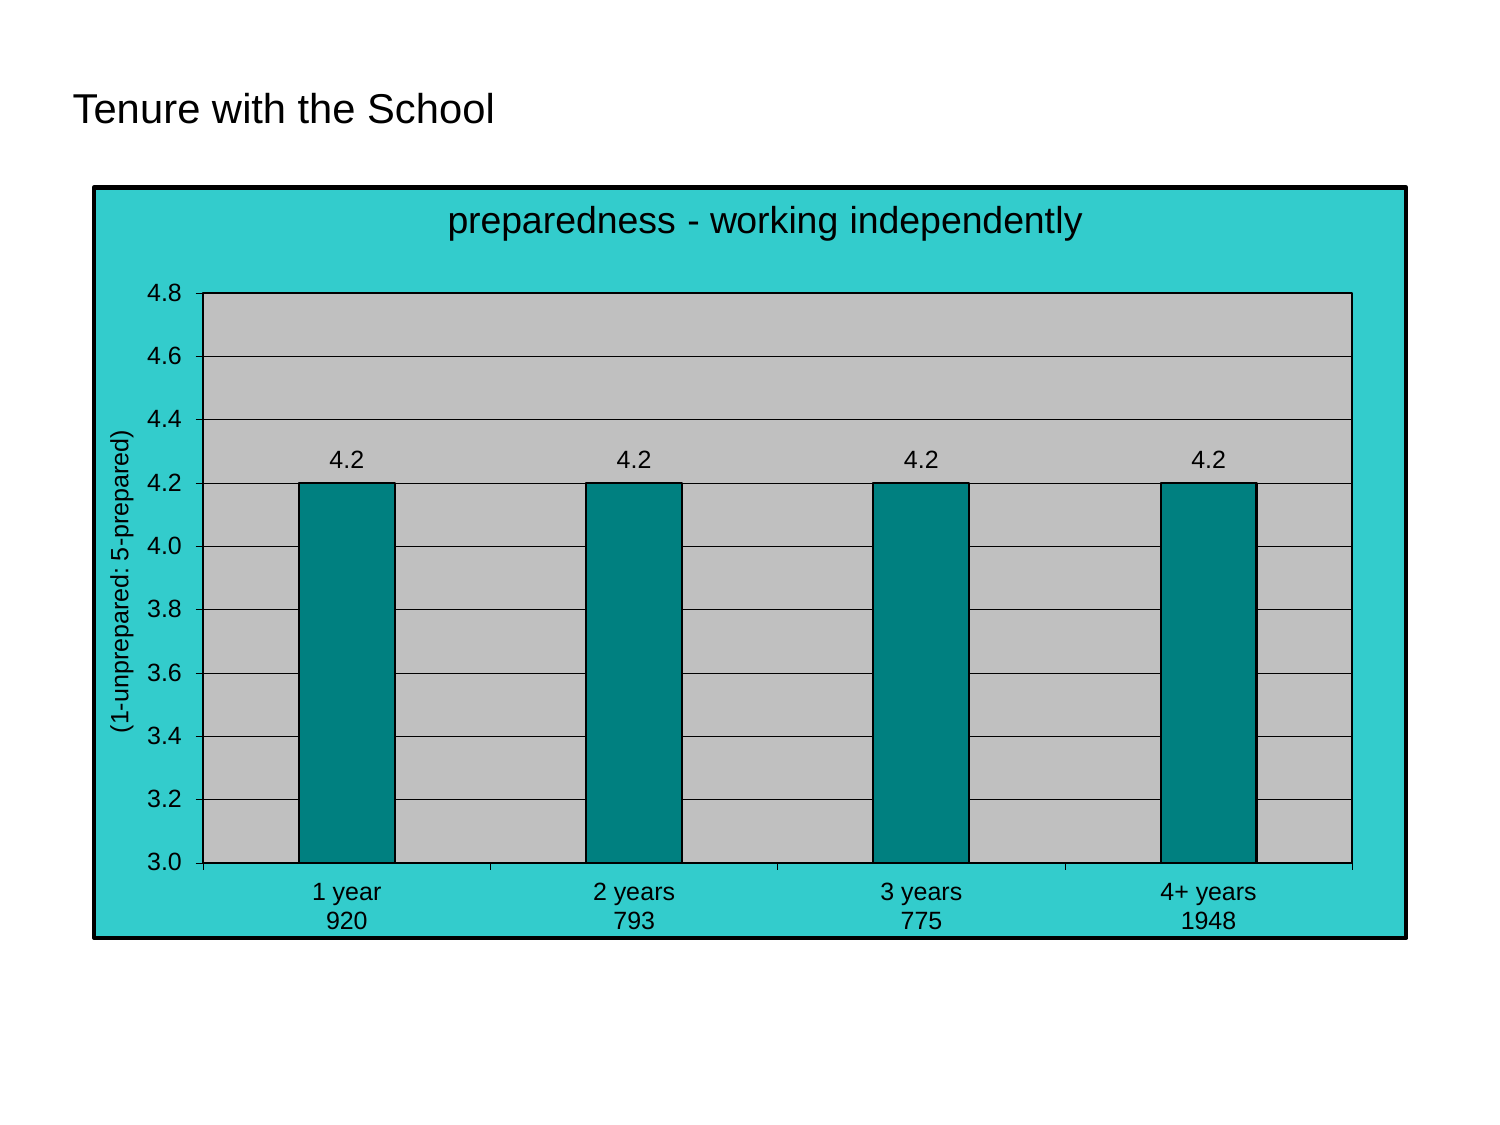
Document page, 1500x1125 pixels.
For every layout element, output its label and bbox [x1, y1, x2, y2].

picture [91, 185, 1409, 940]
